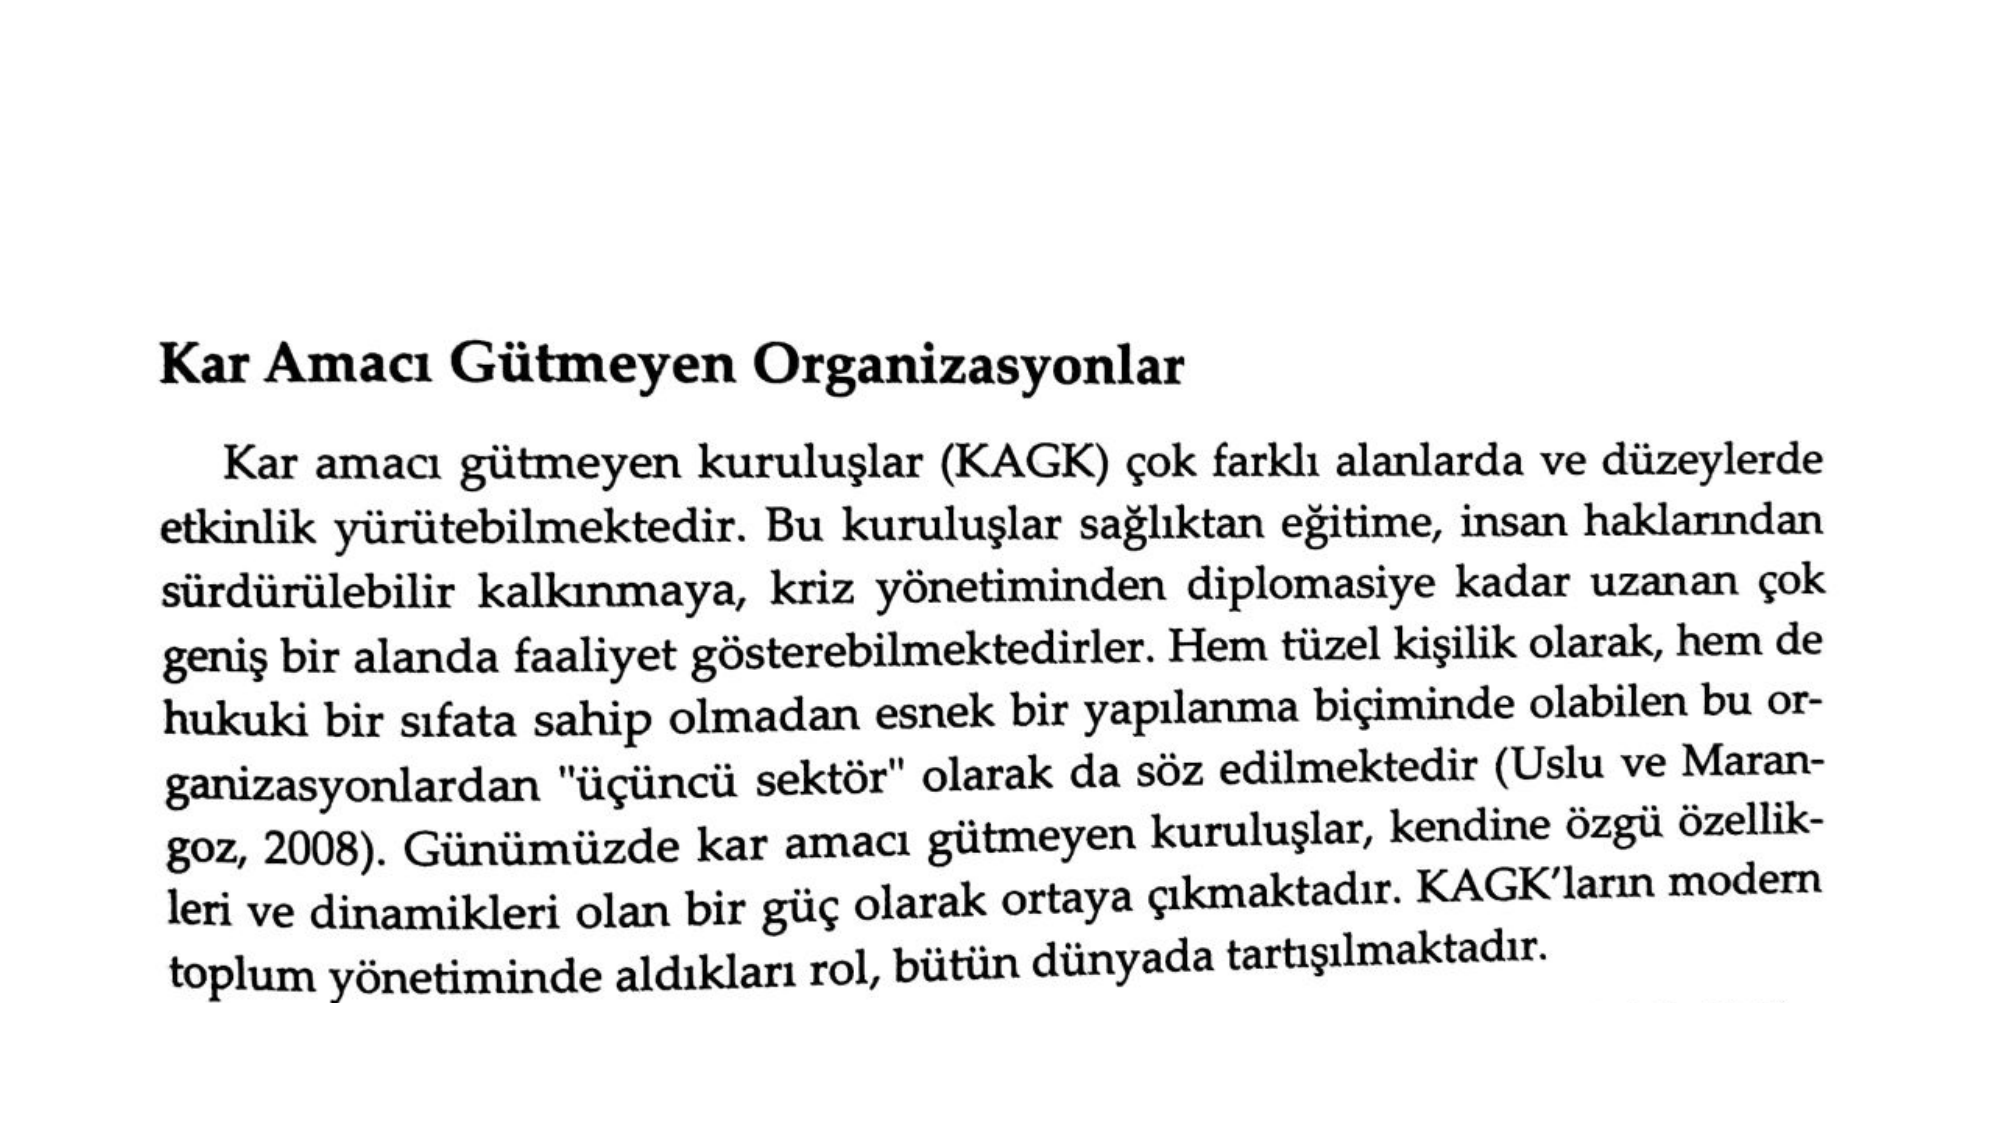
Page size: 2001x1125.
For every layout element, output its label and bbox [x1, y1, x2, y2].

list [137, 310, 1863, 1003]
